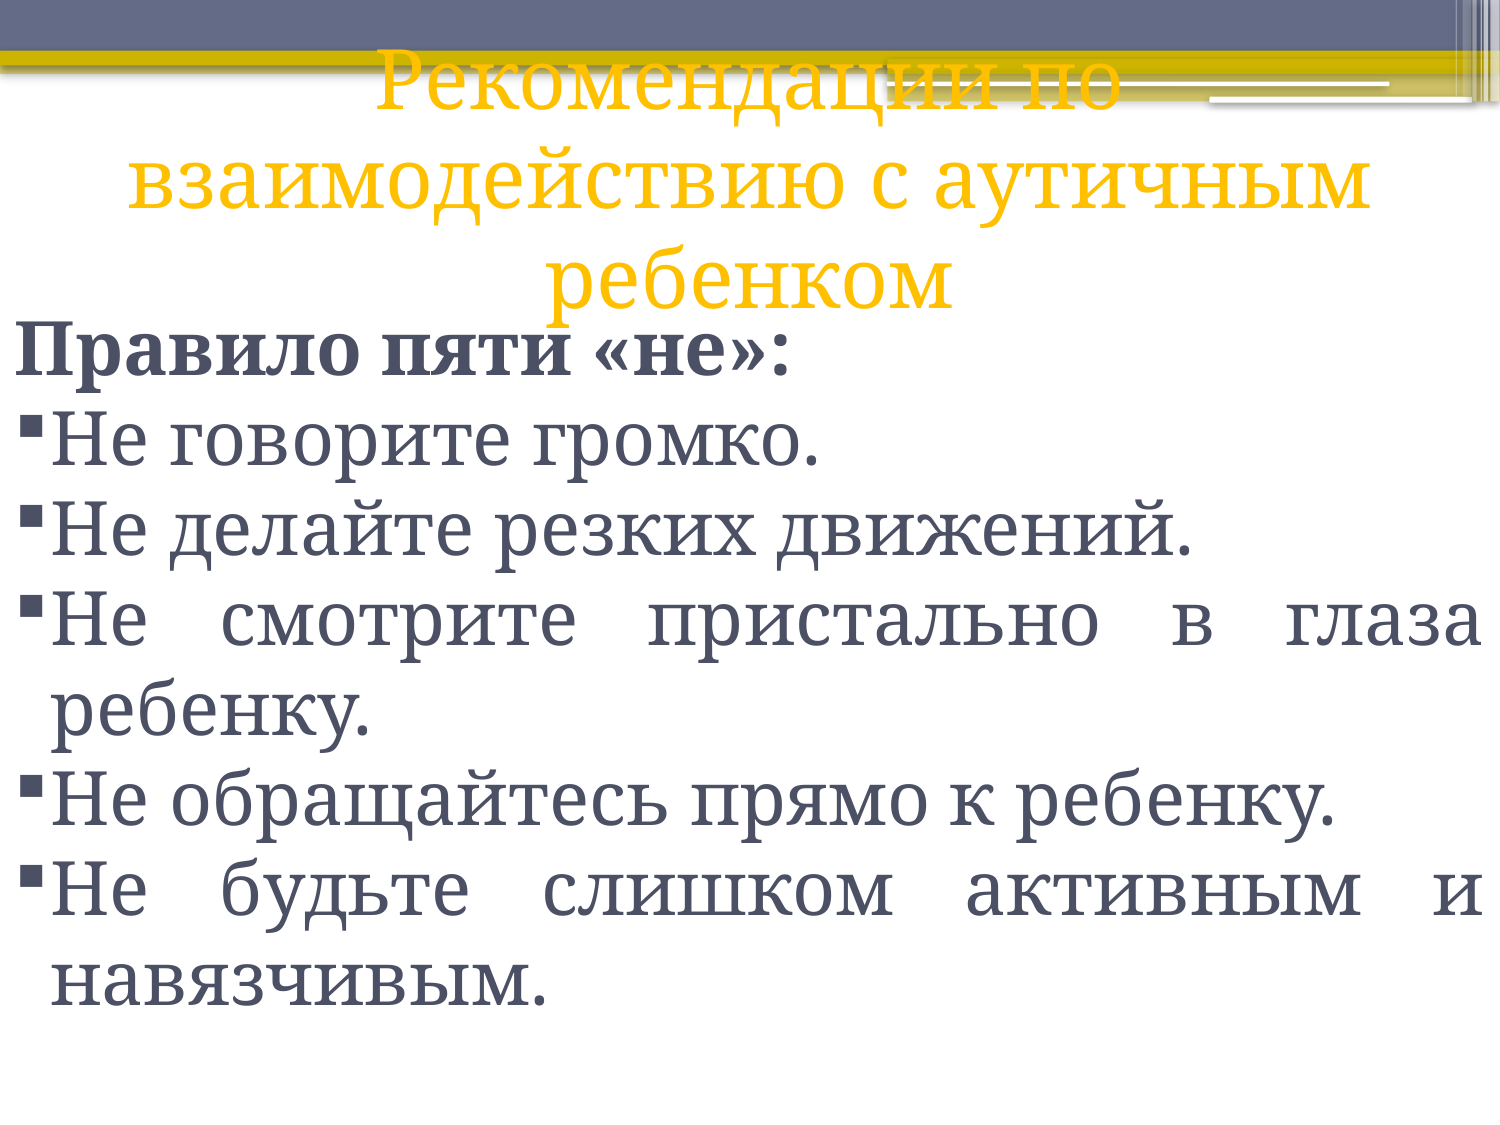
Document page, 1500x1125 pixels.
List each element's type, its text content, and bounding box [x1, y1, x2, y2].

text_box Правило пяти «не»: Не говорите громко. Не делайте резких движений. Не смотрите пристально в глаза ребенку. Не обращайтесь прямо к ребенку. Не будьте слишком активным и навязчивым. [0, 292, 1500, 1028]
title Рекомендации по взаимодействию с аутичным ребенком [0, 82, 1500, 270]
